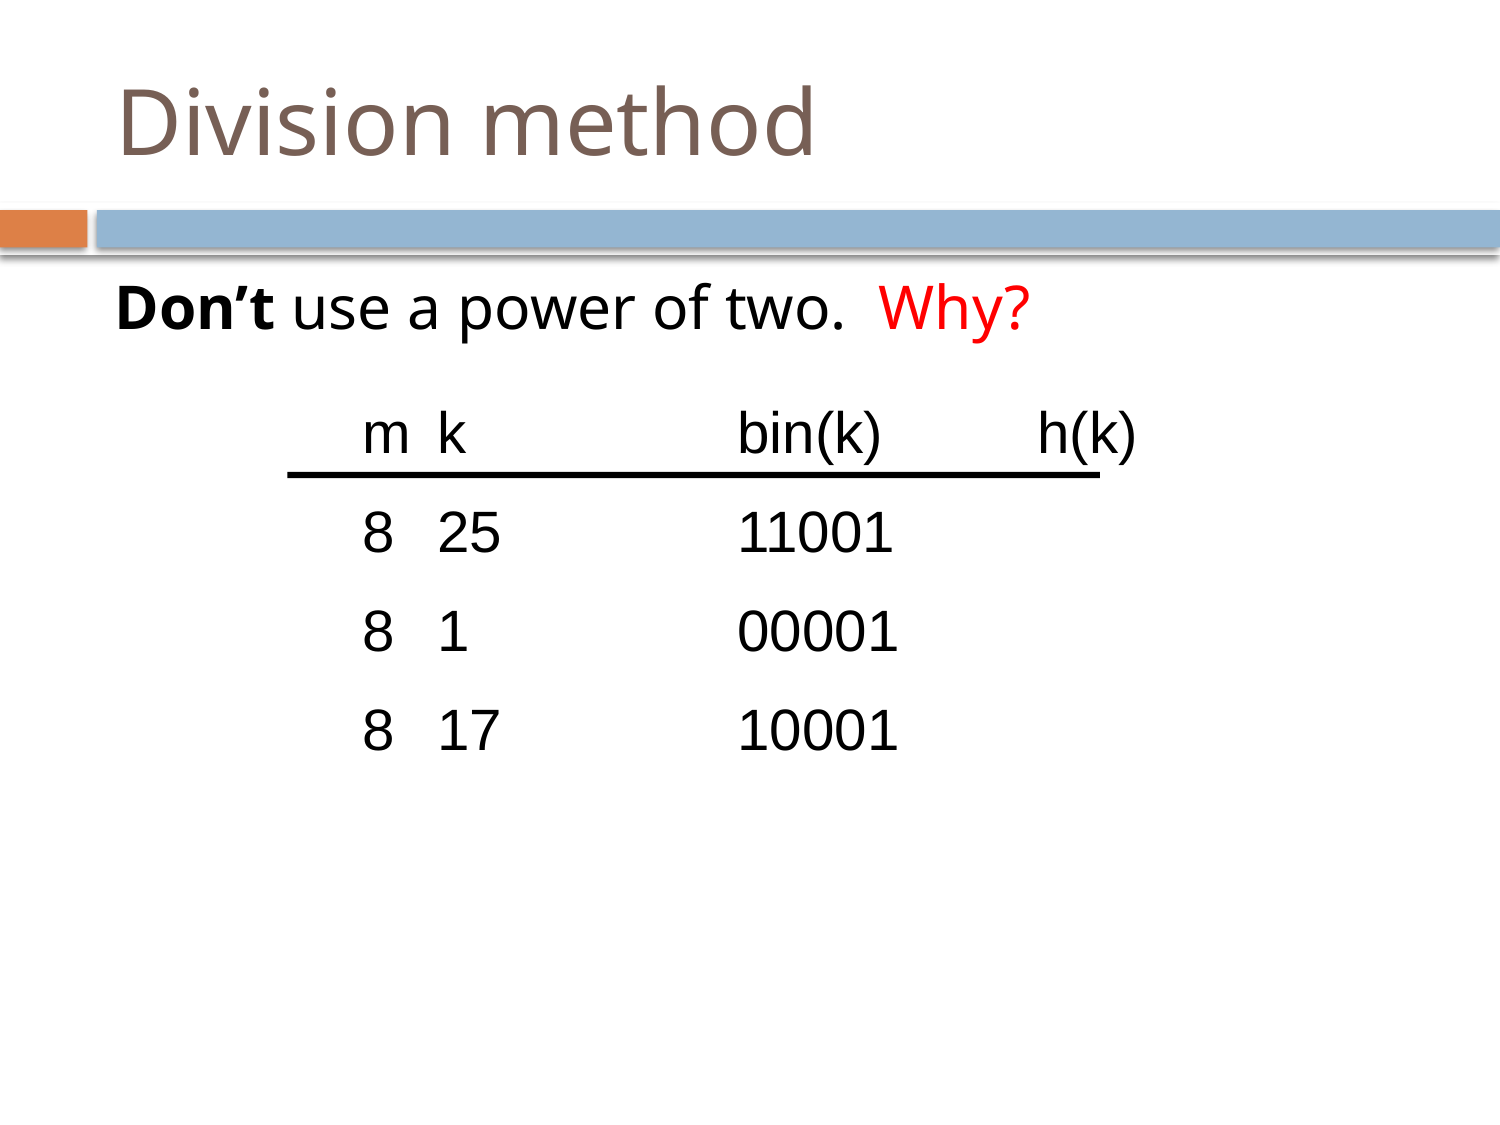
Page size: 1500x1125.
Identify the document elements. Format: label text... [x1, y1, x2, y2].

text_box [287, 387, 1176, 898]
title Division method [100, 37, 1438, 200]
text_box Don’t use a power of two. Why? [99, 261, 1438, 1000]
